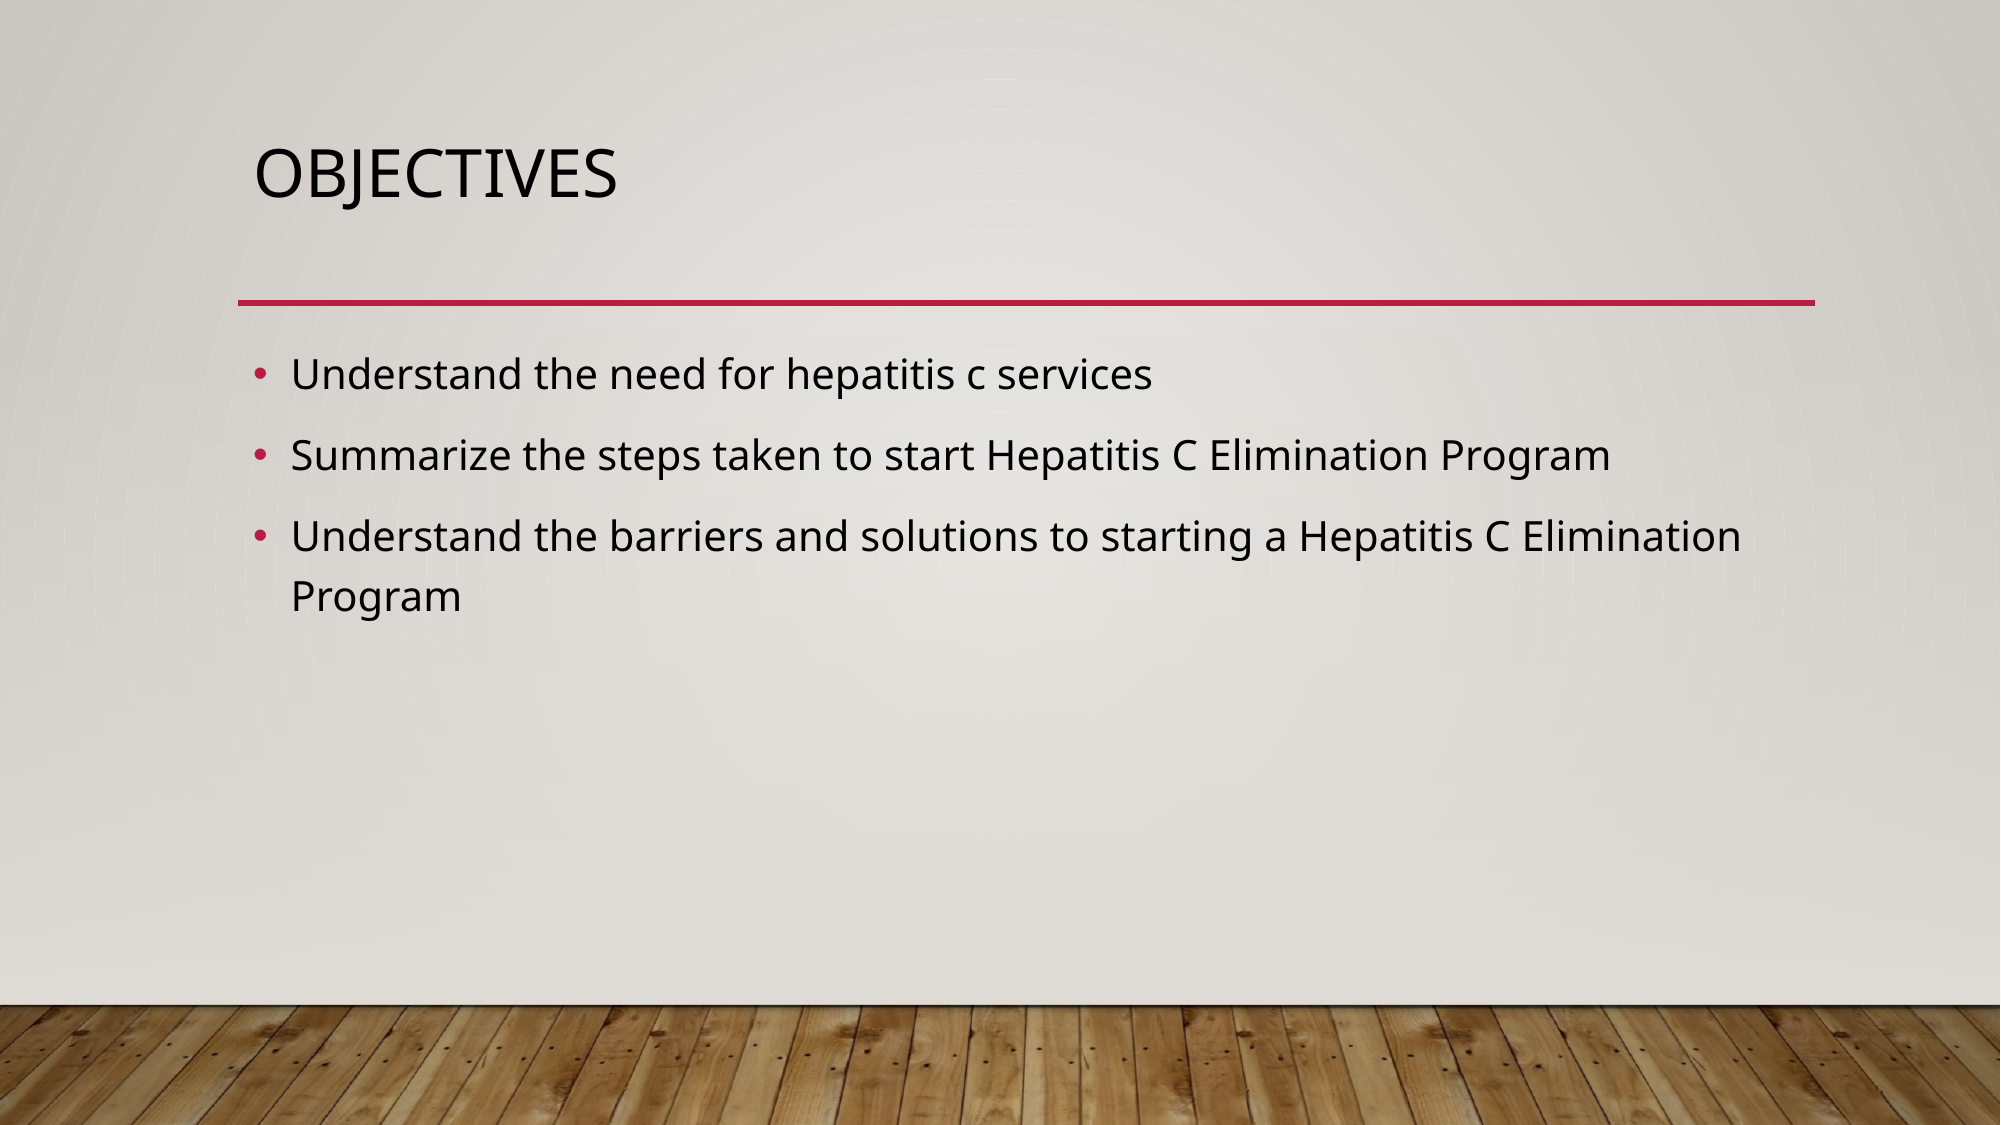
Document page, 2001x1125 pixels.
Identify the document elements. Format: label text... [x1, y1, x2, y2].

title Objectives [238, 131, 1814, 305]
list Understand the need for hepatitis c services Summarize the steps taken to start Hepatitis C Elimination Program Understand the barriers and solutions to starting a Hepatitis C Elimination Program [238, 330, 1814, 897]
picture [0, 1005, 2000, 1125]
